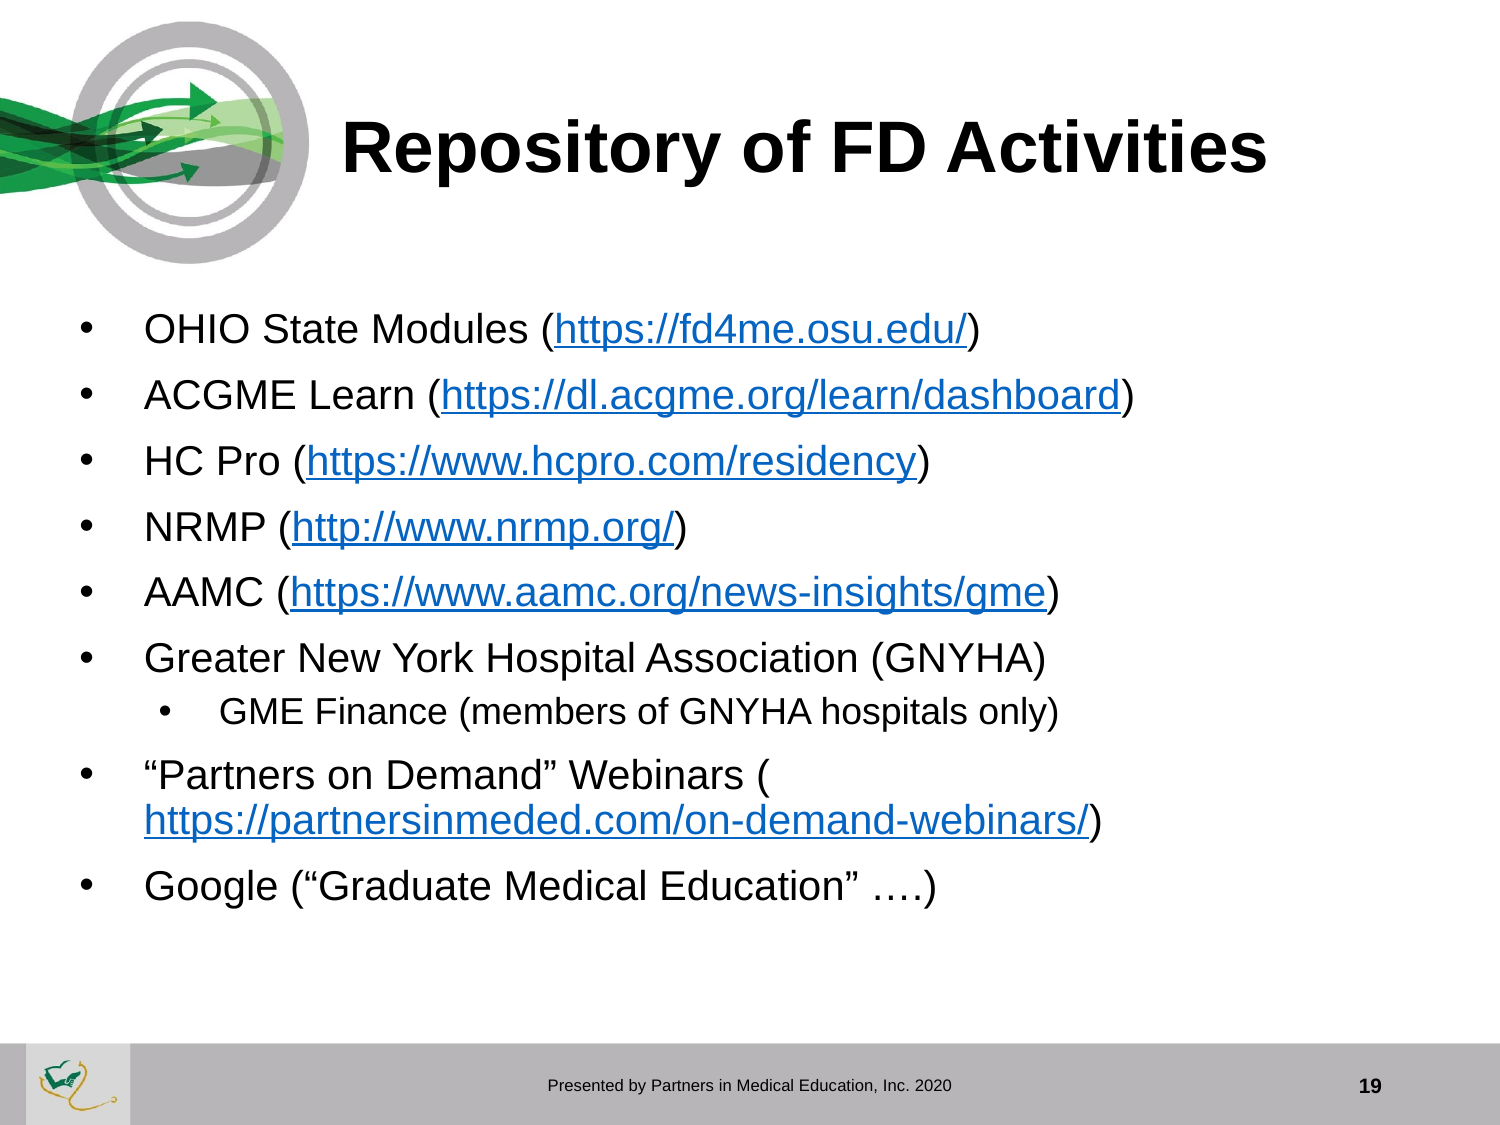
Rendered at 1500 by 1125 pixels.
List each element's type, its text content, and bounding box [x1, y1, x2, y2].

title Repository of FD Activities [326, 40, 1397, 258]
text_box Presented by Partners in Medical Education, Inc. 2020 [496, 1055, 1004, 1116]
slide_number 19 [1059, 1055, 1397, 1116]
picture [0, 0, 1500, 1125]
list OHIO State Modules (https://fd4me.osu.edu/) ACGME Learn (https://dl.acgme.org/learn/dashboard) HC Pro (https://www.hcpro.com/residency) NRMP (http://www.nrmp.org/) AAMC (https://www.aamc.org/news-insights/gme) Greater New York Hospital Association (GNYHA) GME Finance (members of GNYHA hospitals only) “Partners on Demand” Webinars (https://partnersinmeded.com/on-demand-webinars/) Google (“Graduate Medical Education” ….) [53, 292, 1446, 1021]
